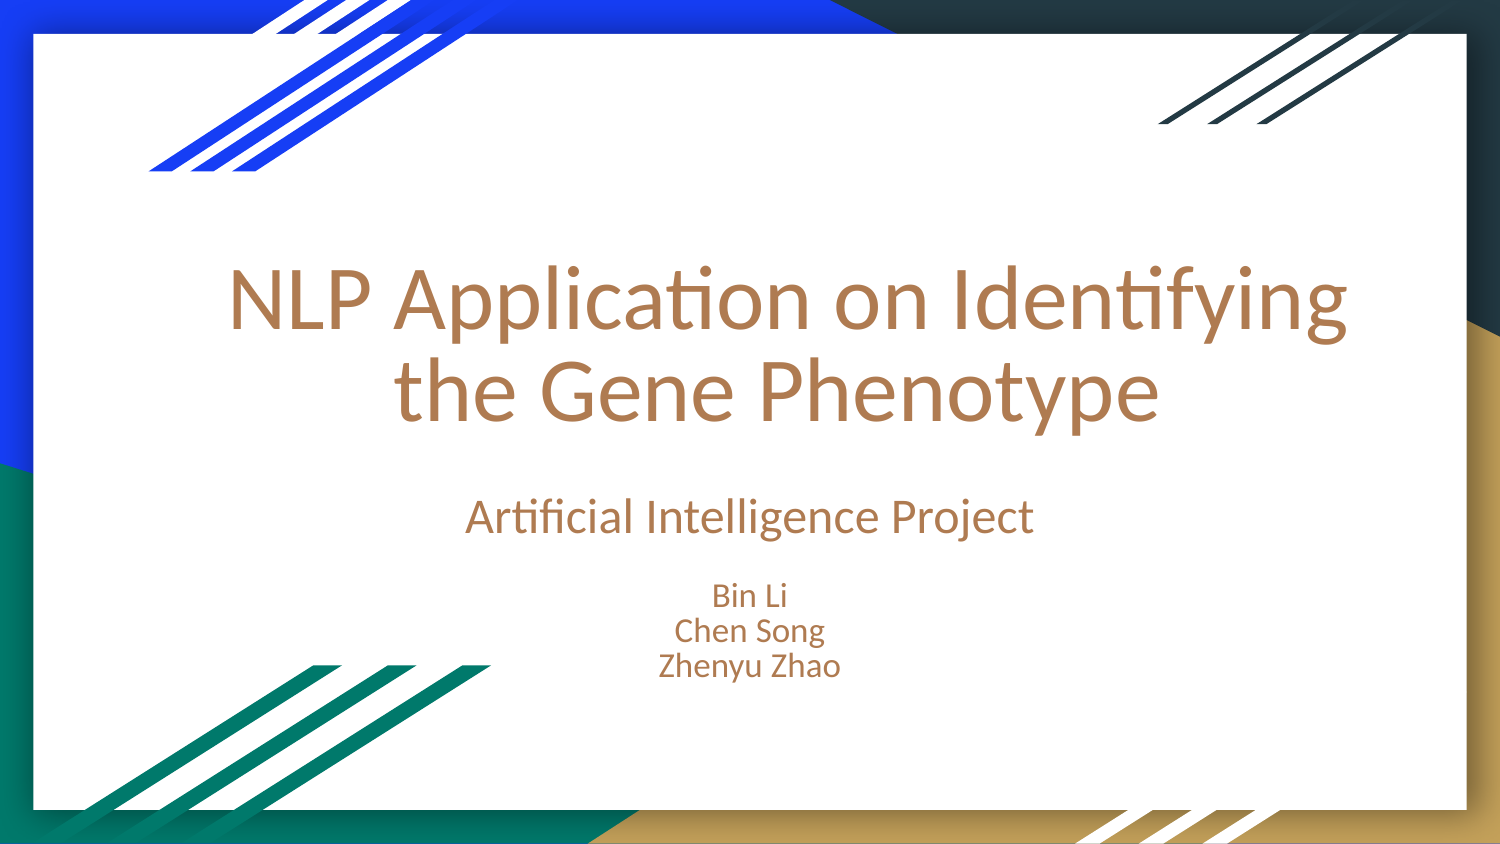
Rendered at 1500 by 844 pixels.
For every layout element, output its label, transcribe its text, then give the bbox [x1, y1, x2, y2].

subtitle Artificial Intelligence Project Bin Li Chen Song Zhenyu Zhao [51, 480, 1449, 789]
title NLP Application on Identifying the Gene Phenotype [169, 215, 1409, 480]
